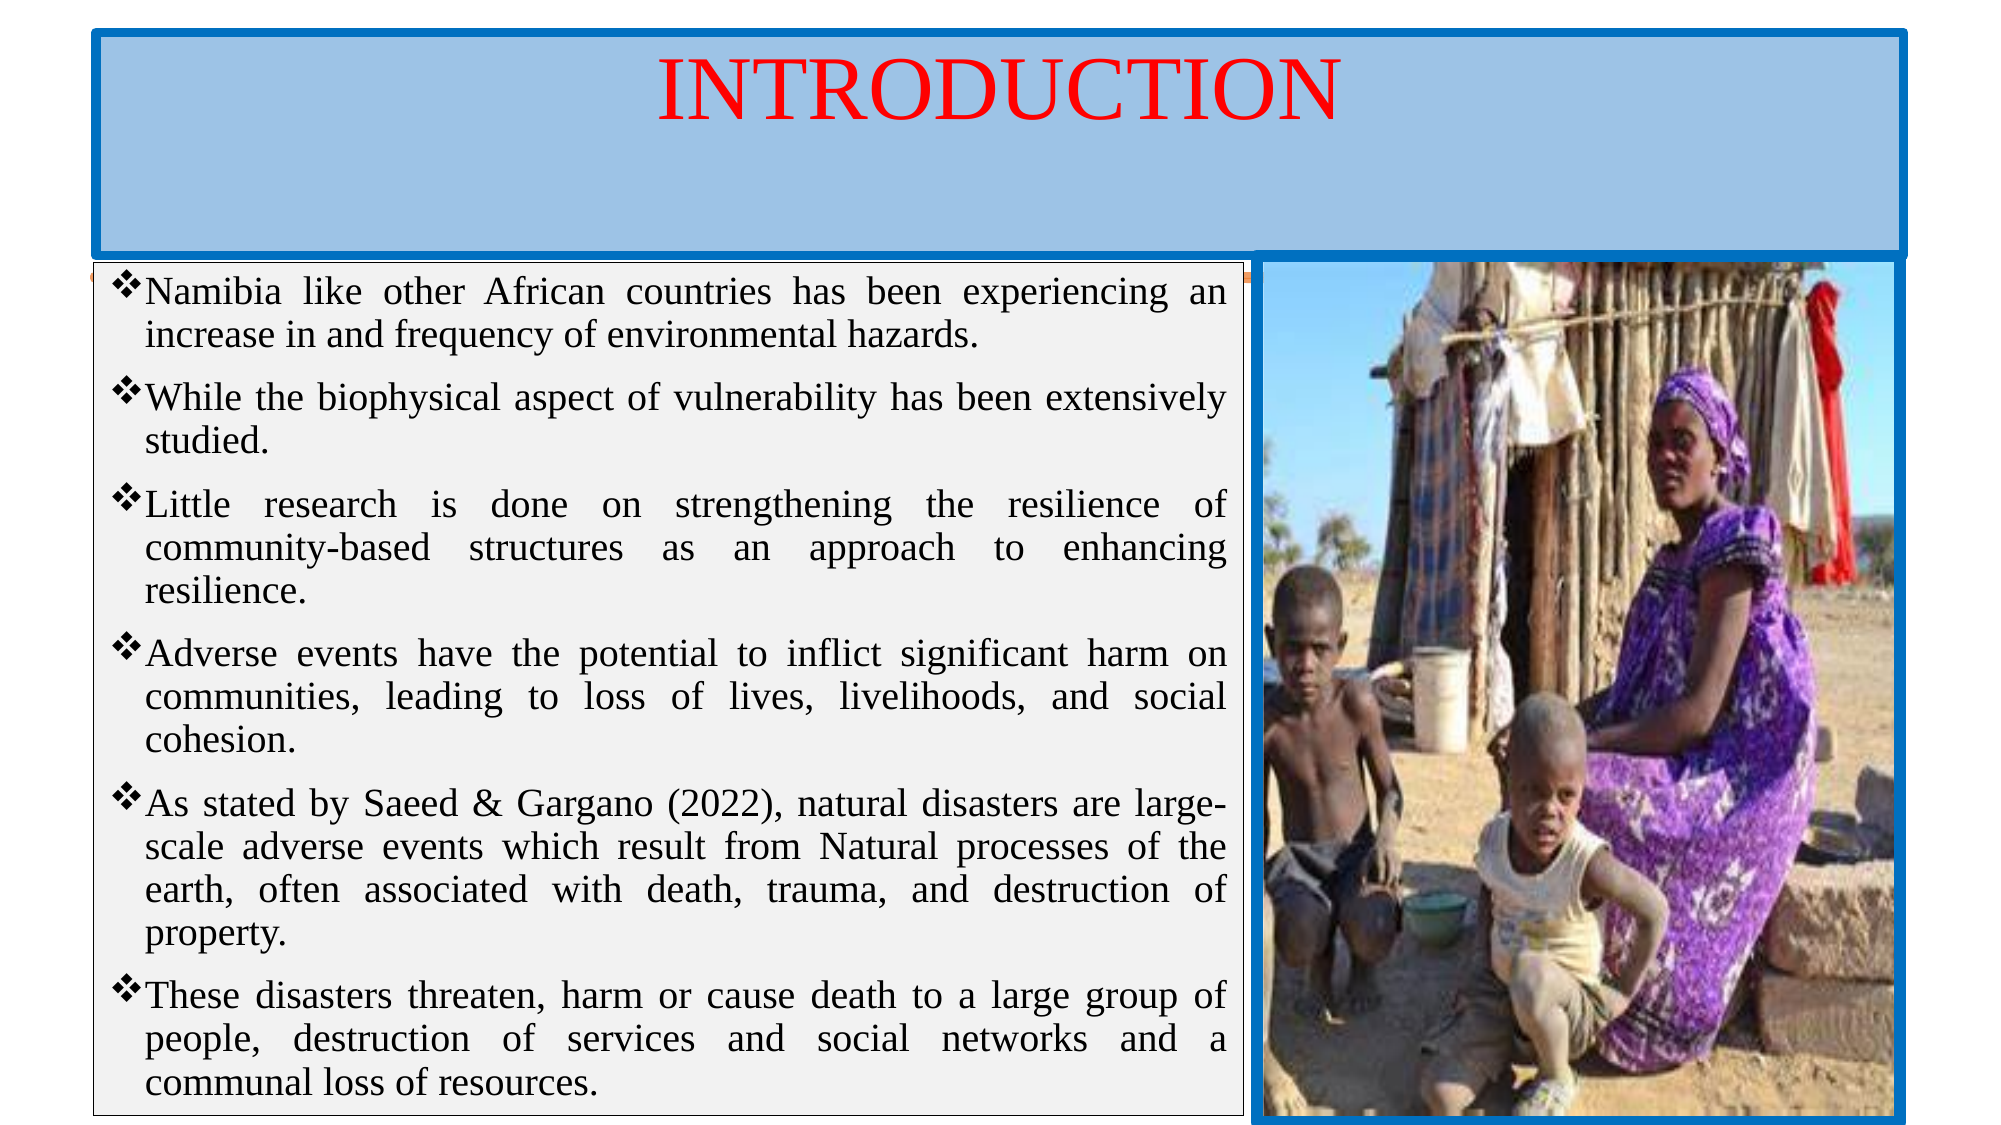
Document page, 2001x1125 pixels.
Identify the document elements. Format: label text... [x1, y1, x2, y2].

title INTRODUCTION [96, 32, 1904, 256]
list Namibia like other African countries has been experiencing an increase in and frequency of environmental hazards. While the biophysical aspect of vulnerability has been extensively studied. Little research is done on strengthening the resilience of community-based structures as an approach to enhancing resilience. Adverse events have the potential to inflict significant harm on communities, leading to loss of lives, livelihoods, and social cohesion. As stated by Saeed & Gargano (2022), natural disasters are large-scale adverse events which result from Natural processes of the earth, often associated with death, trauma, and destruction of property. These disasters threaten, harm or cause death to a large group of people, destruction of services and social networks and a communal loss of resources. [93, 262, 1244, 1116]
text_box [0, 0, 2000, 1125]
text_box [1244, 274, 1251, 281]
picture [1263, 262, 1894, 1116]
